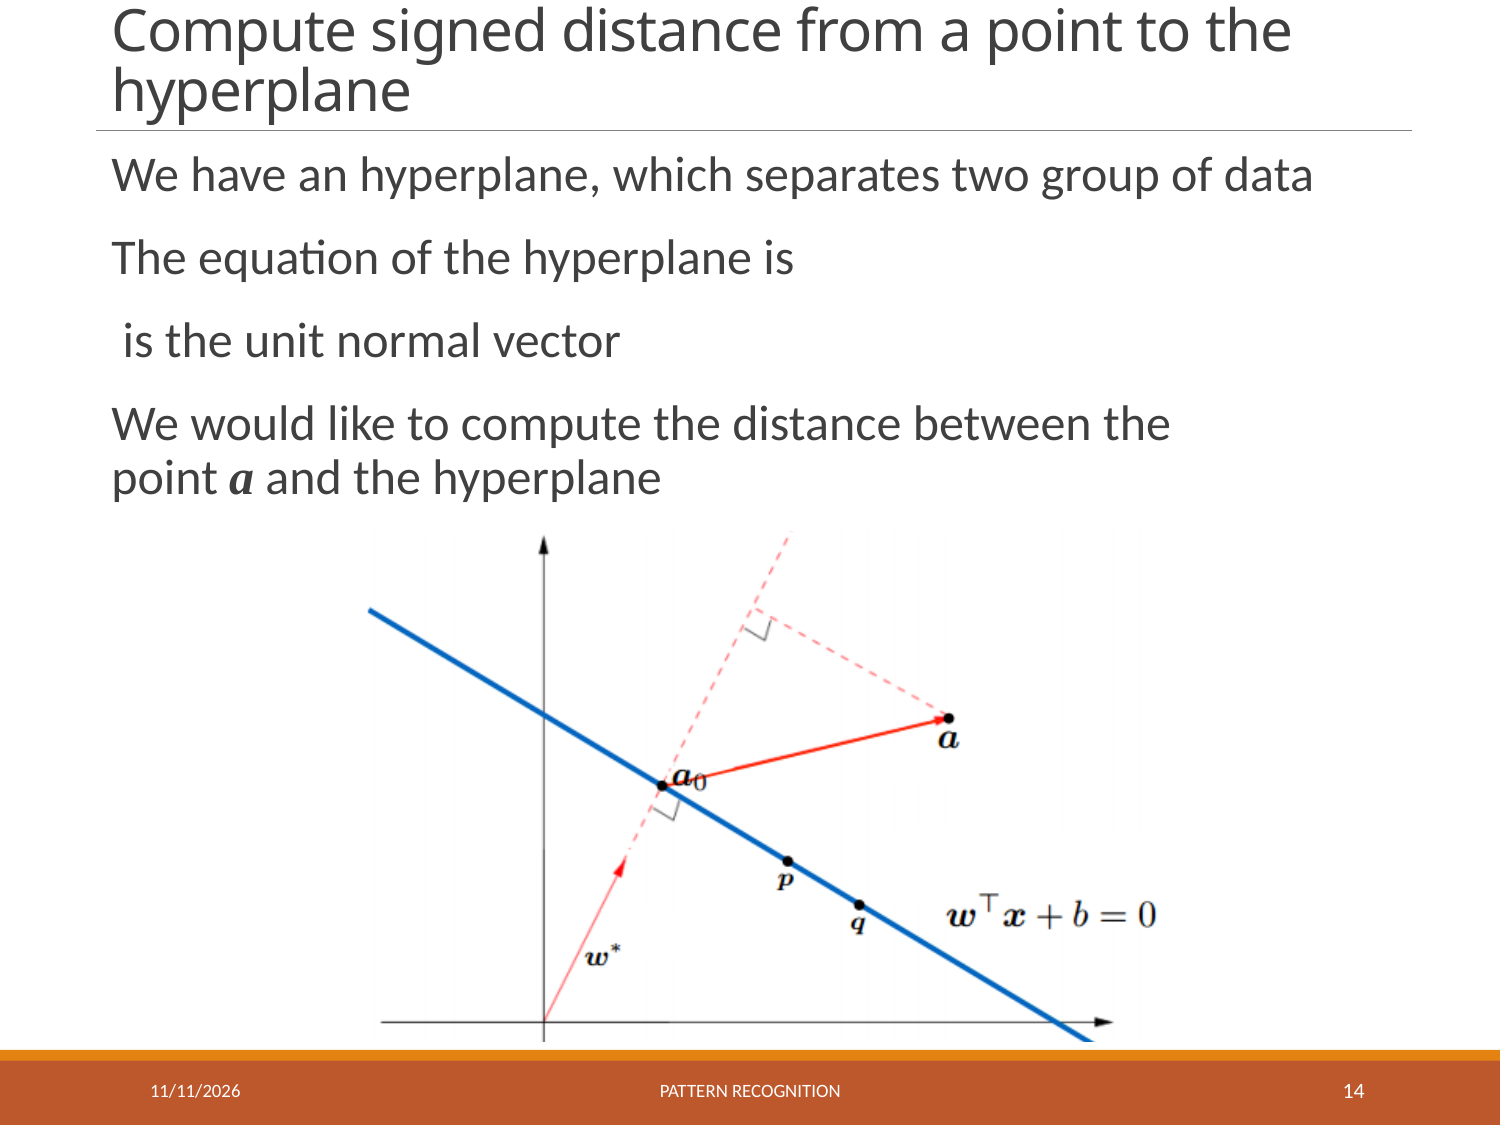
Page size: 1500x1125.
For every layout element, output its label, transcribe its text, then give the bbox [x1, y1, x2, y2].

footer Pattern recognition [453, 1059, 1047, 1120]
picture [337, 531, 1205, 1043]
slide_number 14 [1218, 1059, 1380, 1120]
title Compute signed distance from a point to the hyperplane [96, 19, 1413, 131]
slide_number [135, 1059, 440, 1120]
